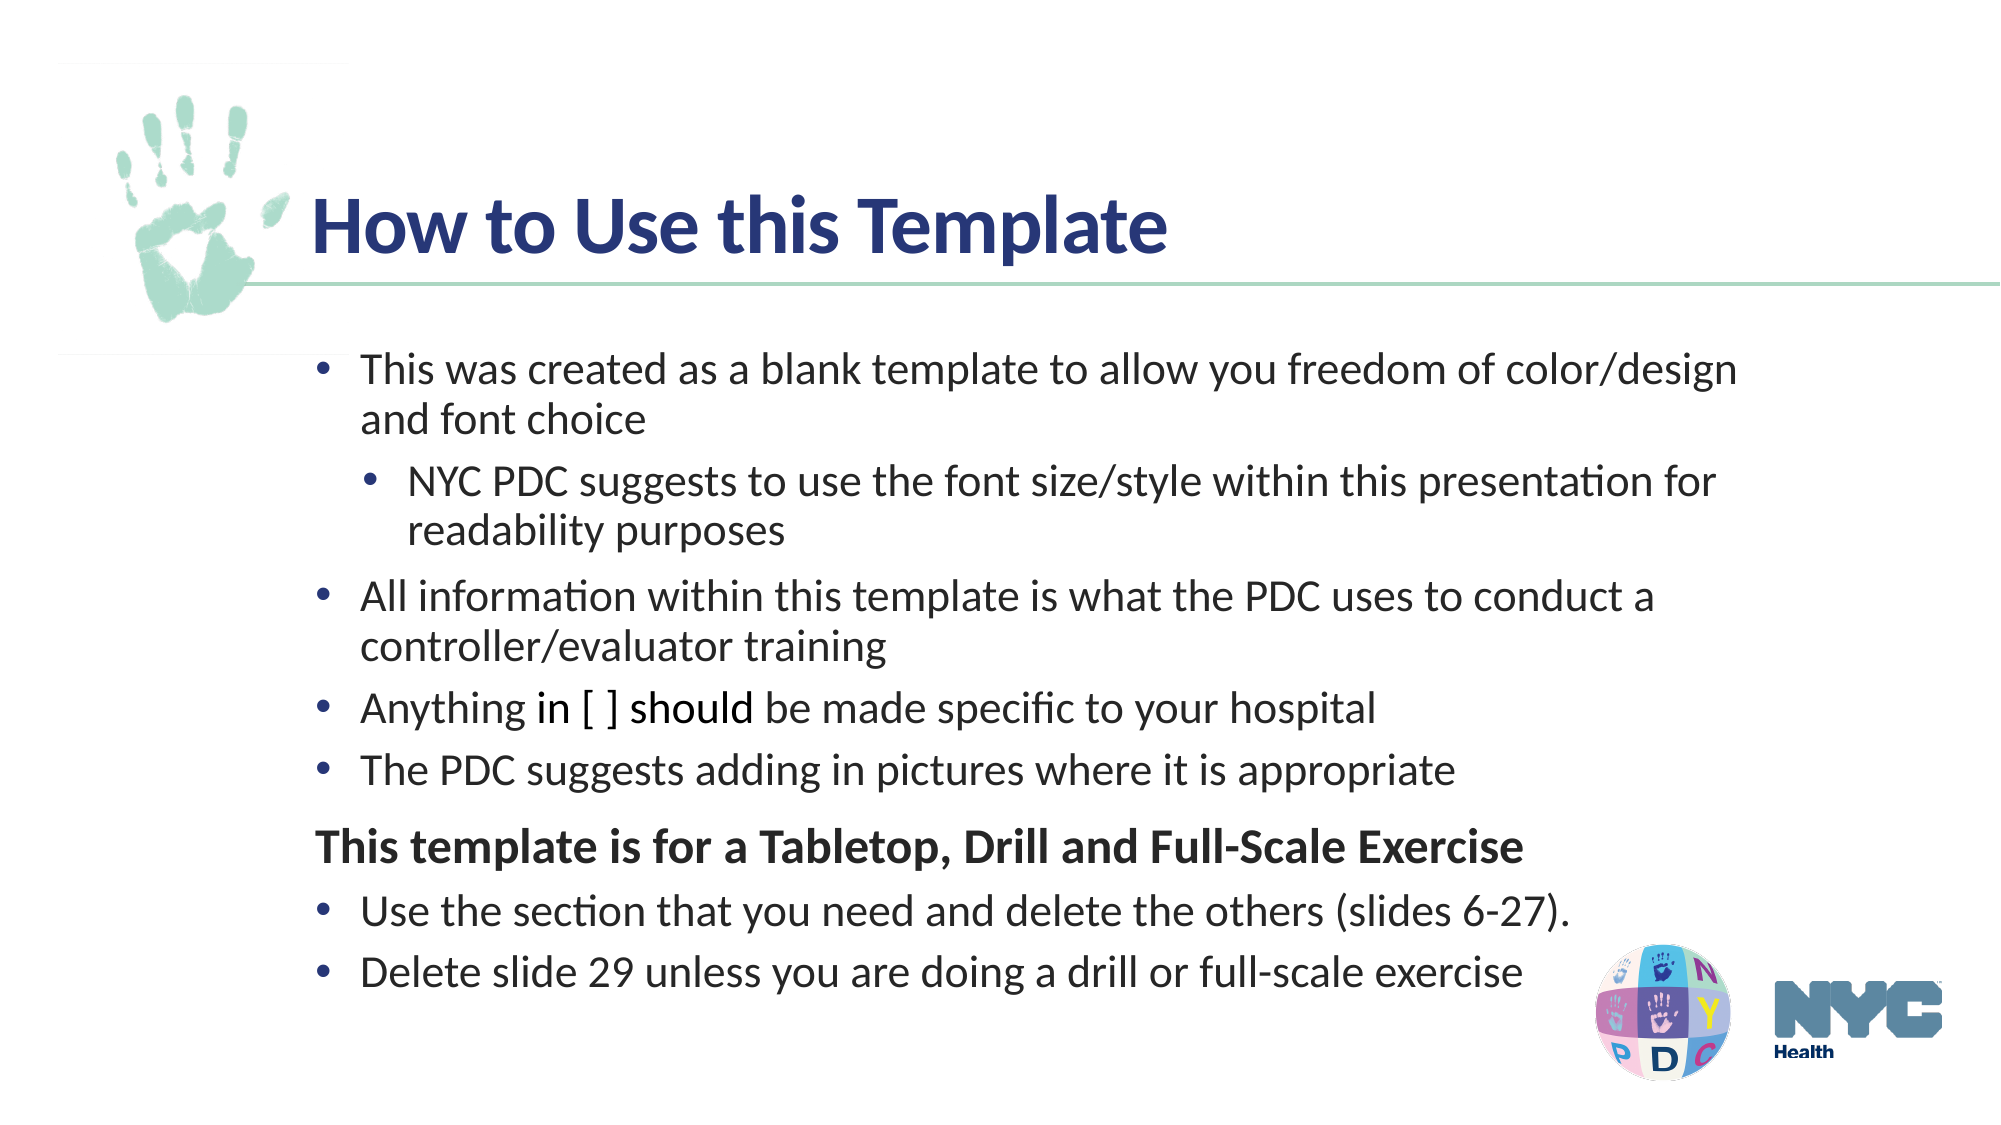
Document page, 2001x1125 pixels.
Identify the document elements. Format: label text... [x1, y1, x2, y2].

picture [58, 62, 350, 355]
picture [1590, 940, 1736, 1085]
title How to Use this Template [296, 39, 1845, 278]
list This was created as a blank template to allow you freedom of color/design and font choice NYC PDC suggests to use the font size/style within this presentation for readability purposes All information within this template is what the PDC uses to conduct a controller/evaluator training Anything in [ ] should be made specific to your hospital The PDC suggests adding in pictures where it is appropriate This template is for a Tabletop, Drill and Full-Scale Exercise Use the section that you need and delete the others (slides 6-27). Delete slide 29 unless you are doing a drill or full-scale exercise [313, 337, 1773, 1098]
picture [1774, 980, 1943, 1059]
